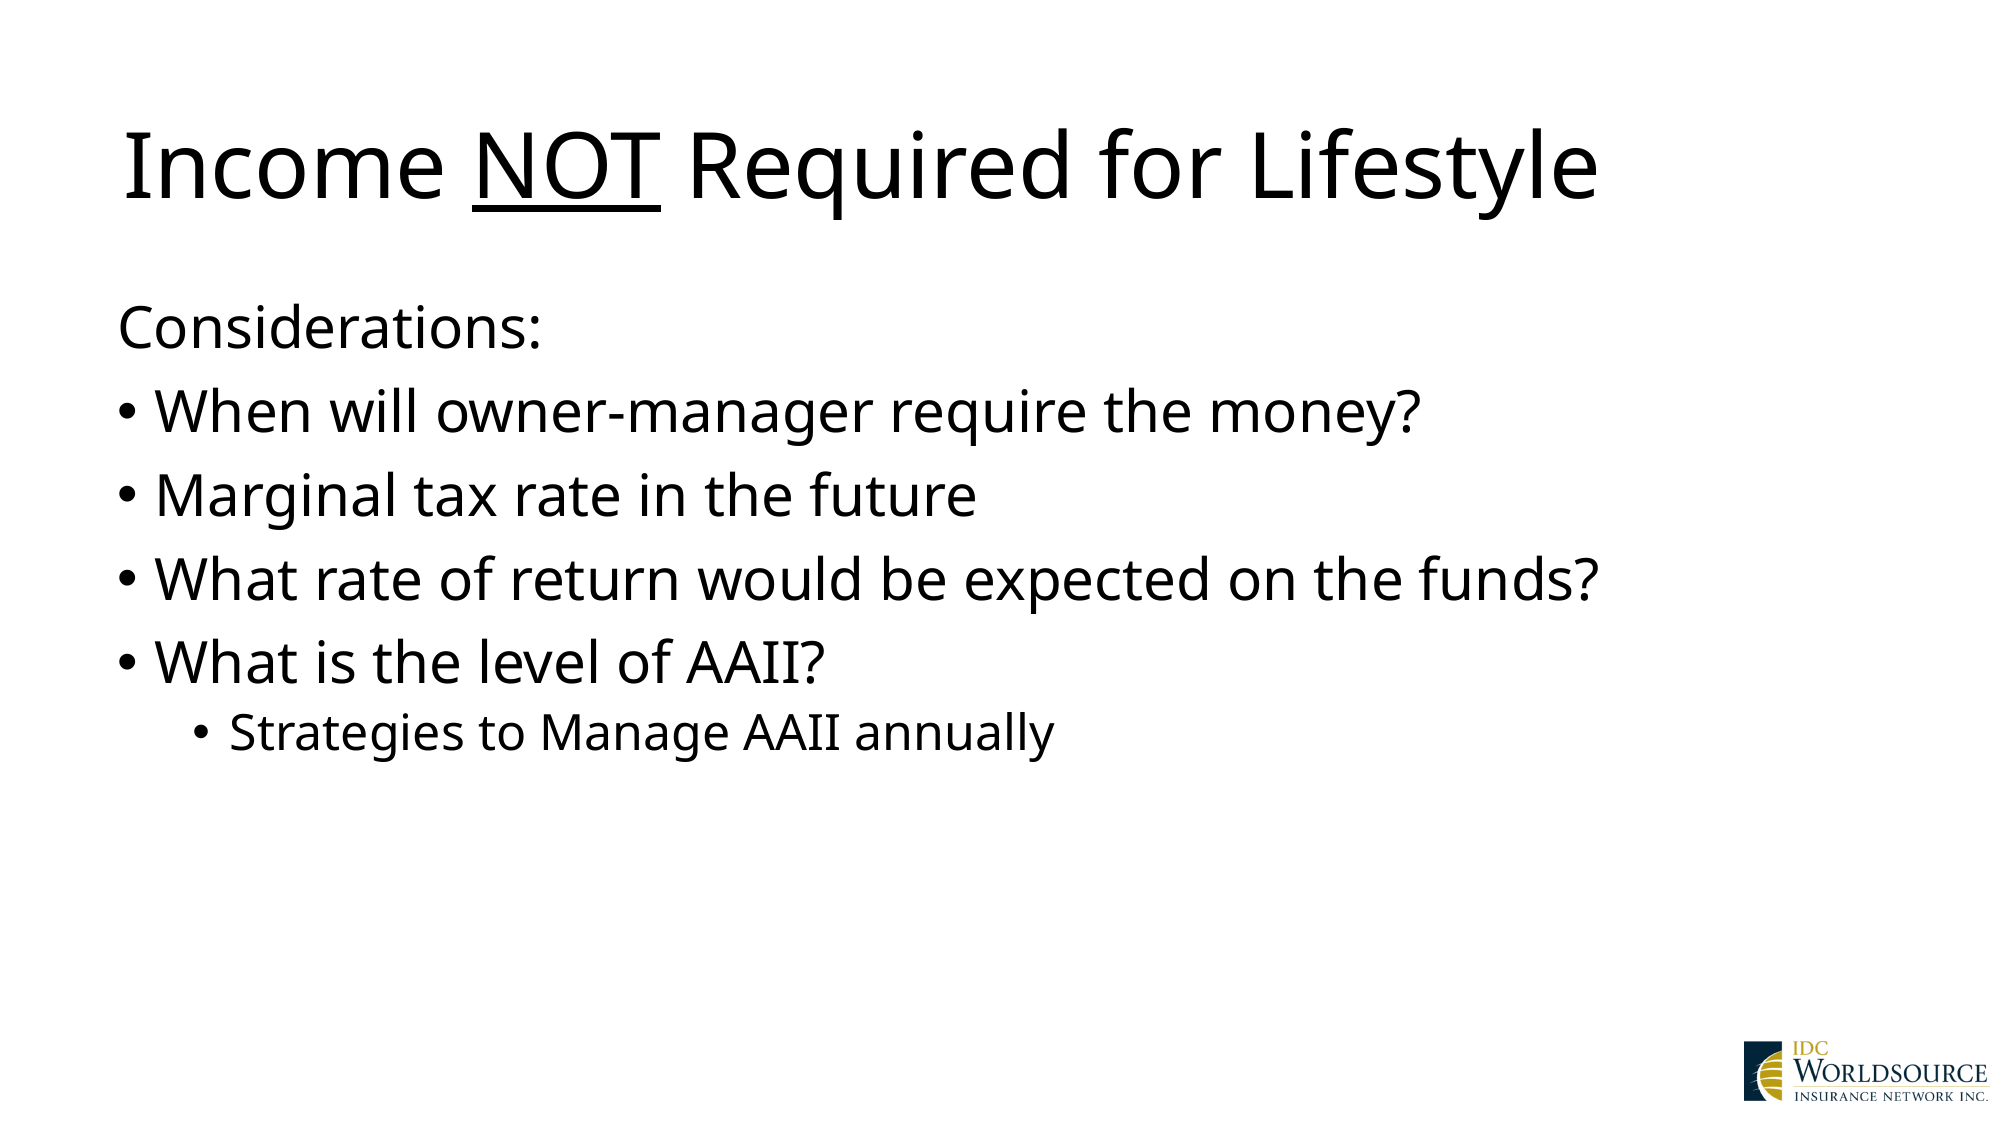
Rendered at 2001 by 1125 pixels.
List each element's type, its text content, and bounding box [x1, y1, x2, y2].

title Income NOT Required for Lifestyle [0, 59, 1725, 278]
picture [1743, 1041, 1990, 1102]
list Considerations: When will owner-manager require the money? Marginal tax rate in the future What rate of return would be expected on the funds? What is the level of AAII? Strategies to Manage AAII annually [102, 290, 1828, 1005]
